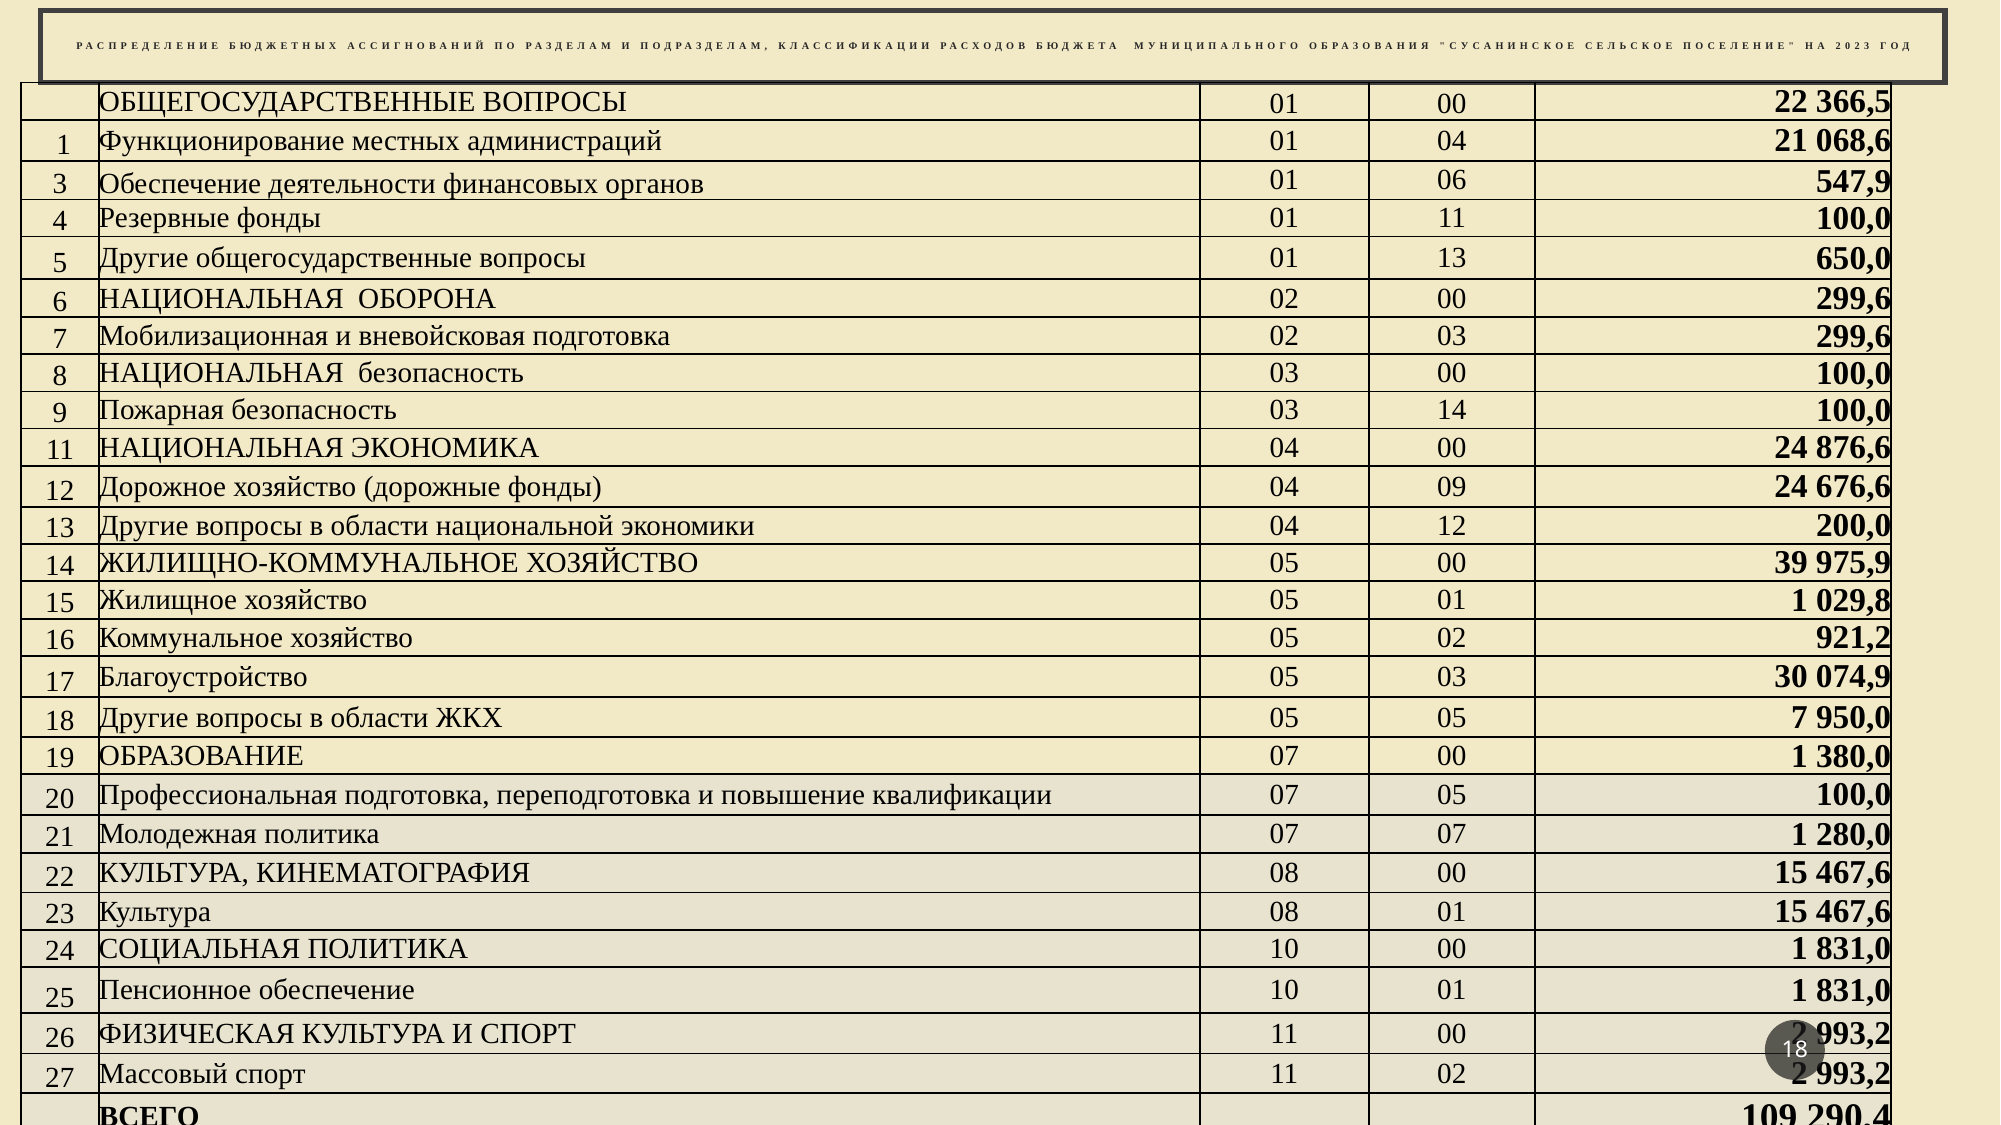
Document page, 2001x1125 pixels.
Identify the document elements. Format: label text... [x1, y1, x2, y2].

table_cell Коммунальное хозяйство [100, 620, 1199, 655]
table_cell 05 [1201, 657, 1368, 696]
table_header 01 [1201, 83, 1368, 119]
table_cell 11 [1201, 1054, 1368, 1092]
table_cell 10 [1201, 968, 1368, 1012]
table_cell 08 [1201, 854, 1368, 892]
table_cell 01 [1201, 237, 1368, 278]
table_cell Дорожное хозяйство (дорожные фонды) [100, 467, 1199, 506]
table_cell НАЦИОНАЛЬНАЯ ЭКОНОМИКА [100, 429, 1199, 465]
table_cell 03 [1201, 355, 1368, 391]
table_cell 00 [1370, 854, 1534, 892]
table_cell 14 [1370, 392, 1534, 428]
table_cell 100,0 [1536, 775, 1890, 814]
table_cell 15 [22, 582, 98, 618]
table_cell 25 [22, 968, 98, 1012]
table_cell 11 [1370, 200, 1534, 236]
table_cell 00 [1370, 738, 1534, 773]
table_cell 299,6 [1536, 280, 1890, 316]
table_cell Профессиональная подготовка, переподготовка и повышение квалификации [100, 775, 1199, 814]
table_cell 14 [22, 545, 98, 580]
table_cell 05 [1201, 582, 1368, 618]
table_cell 17 [22, 657, 98, 696]
table_cell 05 [1201, 620, 1368, 655]
table_cell Мобилизационная и вневойсковая подготовка [100, 318, 1199, 353]
table_header 22 366,5 [1536, 83, 1890, 119]
table_cell 00 [1370, 545, 1534, 580]
table_cell ФИЗИЧЕСКАЯ КУЛЬТУРА И СПОРТ [100, 1014, 1199, 1053]
table_cell 01 [1201, 162, 1368, 199]
table_cell 09 [1370, 467, 1534, 506]
table_cell 08 [1201, 893, 1368, 929]
table_cell 11 [1201, 1014, 1368, 1053]
table_cell 04 [1201, 508, 1368, 543]
table_cell 2 993,2 [1536, 1014, 1890, 1053]
table_cell Молодежная политика [100, 816, 1199, 852]
table_cell 15 467,6 [1536, 854, 1890, 892]
table_cell [22, 1094, 98, 1125]
table_cell 13 [22, 508, 98, 543]
table_cell 2 993,2 [1536, 1054, 1890, 1092]
table_cell [1370, 1094, 1534, 1125]
table_cell 1 280,0 [1536, 816, 1890, 852]
table_cell 6 [22, 280, 98, 316]
table_cell 8 [22, 355, 98, 391]
table_cell 7 [22, 318, 98, 353]
table_cell 05 [1201, 545, 1368, 580]
table_cell 05 [1370, 775, 1534, 814]
table_cell 00 [1370, 931, 1534, 966]
table_cell 4 [22, 200, 98, 236]
table_header ОБЩЕГОСУДАРСТВЕННЫЕ ВОПРОСЫ [100, 83, 1199, 119]
table_cell 200,0 [1536, 508, 1890, 543]
table_cell Культура [100, 893, 1199, 929]
table_cell 12 [22, 467, 98, 506]
table_cell СОЦИАЛЬНАЯ ПОЛИТИКА [100, 931, 1199, 966]
table_cell 24 876,6 [1536, 429, 1890, 465]
table_cell 650,0 [1536, 237, 1890, 278]
table_header 00 [1370, 83, 1534, 119]
table_cell 27 [22, 1054, 98, 1092]
table_cell 12 [1370, 508, 1534, 543]
table_cell КУЛЬТУРА, КИНЕМАТОГРАФИЯ [100, 854, 1199, 892]
table_cell НАЦИОНАЛЬНАЯ безопасность [100, 355, 1199, 391]
table_cell 02 [1201, 318, 1368, 353]
table_cell 03 [1370, 657, 1534, 696]
table_cell 00 [1370, 429, 1534, 465]
table_cell [1201, 1094, 1368, 1125]
table_cell 21 [22, 816, 98, 852]
table_header [22, 83, 98, 119]
table_cell 24 676,6 [1536, 467, 1890, 506]
table_cell 07 [1370, 816, 1534, 852]
table_cell 00 [1370, 280, 1534, 316]
table_cell 07 [1201, 775, 1368, 814]
table_cell 547,9 [1536, 162, 1890, 199]
table_cell 5 [22, 237, 98, 278]
table_cell Благоустройство [100, 657, 1199, 696]
table_cell Резервные фонды [100, 200, 1199, 236]
table_cell 1 831,0 [1536, 931, 1890, 966]
table_cell 03 [1370, 318, 1534, 353]
table_cell 00 [1370, 1014, 1534, 1053]
table_cell 06 [1370, 162, 1534, 199]
table_cell 299,6 [1536, 318, 1890, 353]
slide_number 18 [1764, 1019, 1825, 1080]
table_cell 19 [22, 738, 98, 773]
table_cell 21 068,6 [1536, 121, 1890, 160]
table_cell 03 [1201, 392, 1368, 428]
table_cell 11 [22, 429, 98, 465]
table_cell 100,0 [1536, 355, 1890, 391]
table_cell 07 [1201, 738, 1368, 773]
table_cell 02 [1370, 620, 1534, 655]
table_cell 04 [1370, 121, 1534, 160]
table_cell 04 [1201, 467, 1368, 506]
table_cell 05 [1370, 698, 1534, 736]
table_cell 24 [22, 931, 98, 966]
table_cell 20 [22, 775, 98, 814]
table_cell 26 [22, 1014, 98, 1053]
table_cell НАЦИОНАЛЬНАЯ ОБОРОНА [100, 280, 1199, 316]
table_cell 15 467,6 [1536, 893, 1890, 929]
table_cell 921,2 [1536, 620, 1890, 655]
table_cell 39 975,9 [1536, 545, 1890, 580]
table_cell Пенсионное обеспечение [100, 968, 1199, 1012]
table_cell 01 [1370, 968, 1534, 1012]
table_cell 16 [22, 620, 98, 655]
table_cell ЖИЛИЩНО-КОММУНАЛЬНОЕ ХОЗЯЙСТВО [100, 545, 1199, 580]
table_cell 3 [22, 162, 98, 199]
table_cell Другие общегосударственные вопросы [100, 237, 1199, 278]
table_cell 10 [1201, 931, 1368, 966]
table_cell Обеспечение деятельности финансовых органов [100, 162, 1199, 199]
table_cell 01 [1370, 582, 1534, 618]
table_cell 100,0 [1536, 392, 1890, 428]
table_cell 109 290,4 [1536, 1094, 1890, 1125]
table_cell 18 [22, 698, 98, 736]
table_cell ВСЕГО [100, 1094, 1199, 1125]
table_cell 1 831,0 [1536, 968, 1890, 1012]
table_cell Жилищное хозяйство [100, 582, 1199, 618]
table_cell 00 [1370, 355, 1534, 391]
table_cell 04 [1201, 429, 1368, 465]
table_cell 9 [22, 392, 98, 428]
table_cell 23 [22, 893, 98, 929]
table_cell 01 [1370, 893, 1534, 929]
table_cell 1 [22, 121, 98, 160]
table_cell Пожарная безопасность [100, 392, 1199, 428]
table_cell 01 [1201, 121, 1368, 160]
table_cell 02 [1201, 280, 1368, 316]
title Распределение бюджетных ассигнований по разделам и подразделам, классификации расходов бюджета муниципального образования "Сусанинское сельское поселение" на 2023 год [38, 8, 1948, 85]
table_cell Другие вопросы в области национальной экономики [100, 508, 1199, 543]
table_cell 07 [1201, 816, 1368, 852]
table_cell 1 380,0 [1536, 738, 1890, 773]
table_cell Другие вопросы в области ЖКХ [100, 698, 1199, 736]
table_cell 1 029,8 [1536, 582, 1890, 618]
table_cell 01 [1201, 200, 1368, 236]
table_cell 02 [1370, 1054, 1534, 1092]
table_cell ОБРАЗОВАНИЕ [100, 738, 1199, 773]
table_cell Функционирование местных администраций [100, 121, 1199, 160]
table_cell Массовый спорт [100, 1054, 1199, 1092]
table_cell 13 [1370, 237, 1534, 278]
table_cell 7 950,0 [1536, 698, 1890, 736]
table_cell 100,0 [1536, 200, 1890, 236]
table_cell 22 [22, 854, 98, 892]
table_cell 30 074,9 [1536, 657, 1890, 696]
table_cell 05 [1201, 698, 1368, 736]
